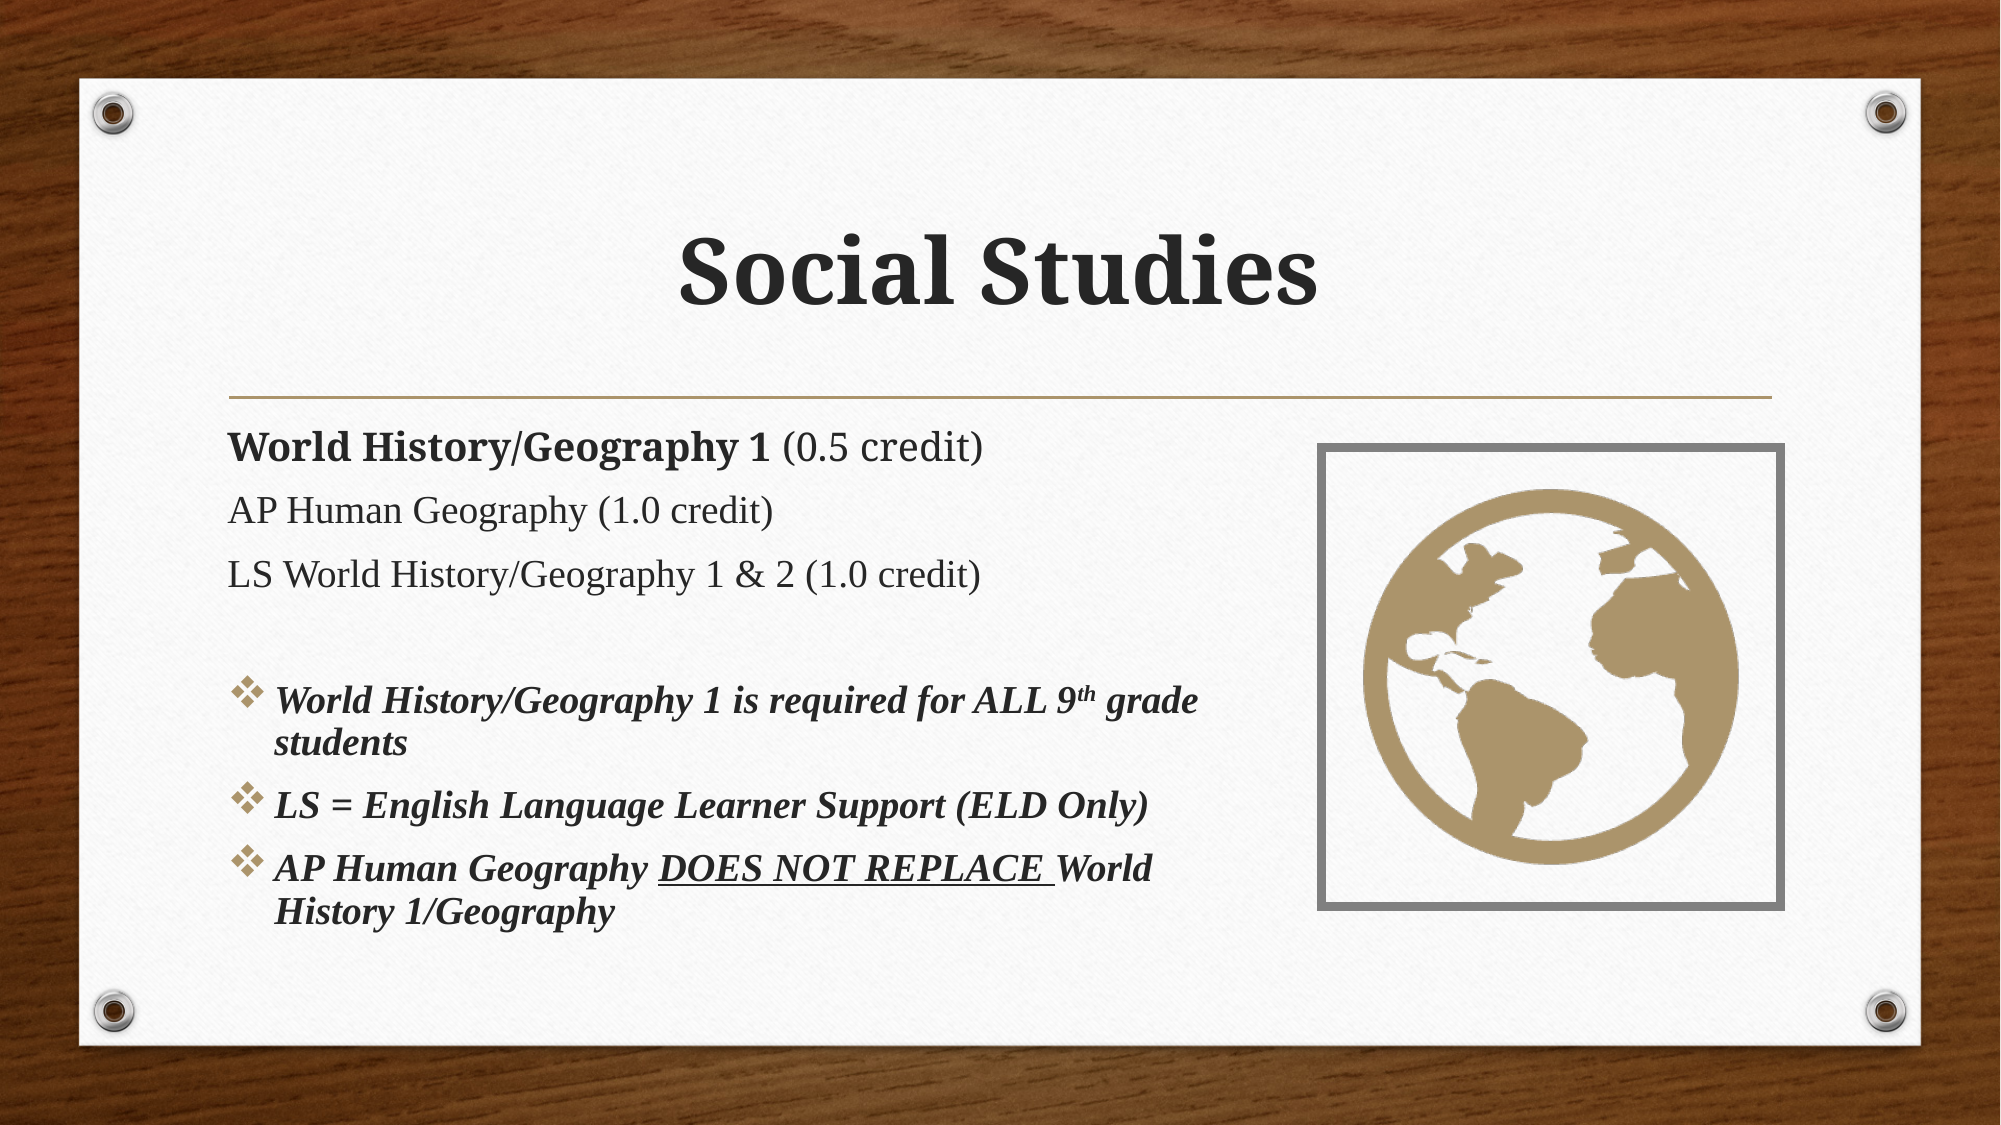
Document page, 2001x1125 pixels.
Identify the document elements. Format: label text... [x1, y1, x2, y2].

list World History/Geography 1 (0.5 credit) AP Human Geography (1.0 credit) LS World History/Geography 1 & 2 (1.0 credit) World History/Geography 1 is required for ALL 9th grade students LS = English Language Learner Support (ELD Only) AP Human Geography DOES NOT REPLACE World History 1/Geography [212, 419, 1239, 964]
title Social Studies [212, 161, 1788, 375]
picture [0, 0, 2001, 1125]
